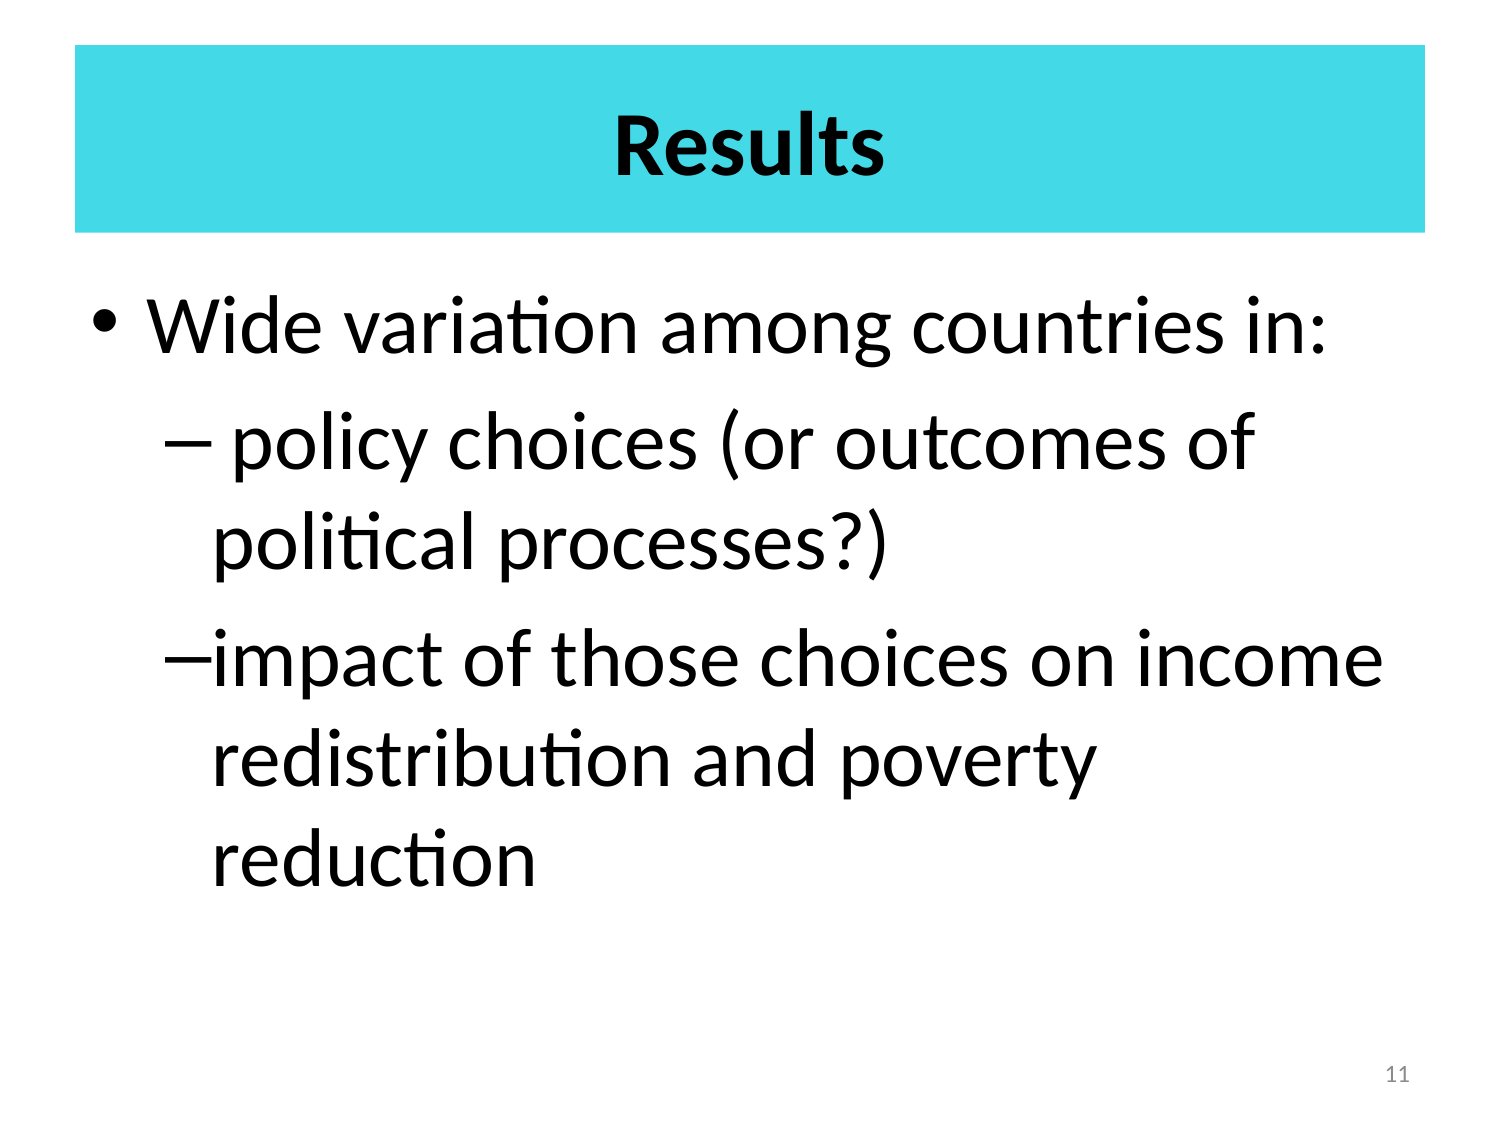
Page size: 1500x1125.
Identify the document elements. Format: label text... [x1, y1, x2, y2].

list Wide variation among countries in: policy choices (or outcomes of political processes?) impact of those choices on income redistribution and poverty reduction [75, 262, 1425, 1005]
slide_number 11 [1074, 1042, 1425, 1103]
title Results [75, 45, 1425, 233]
